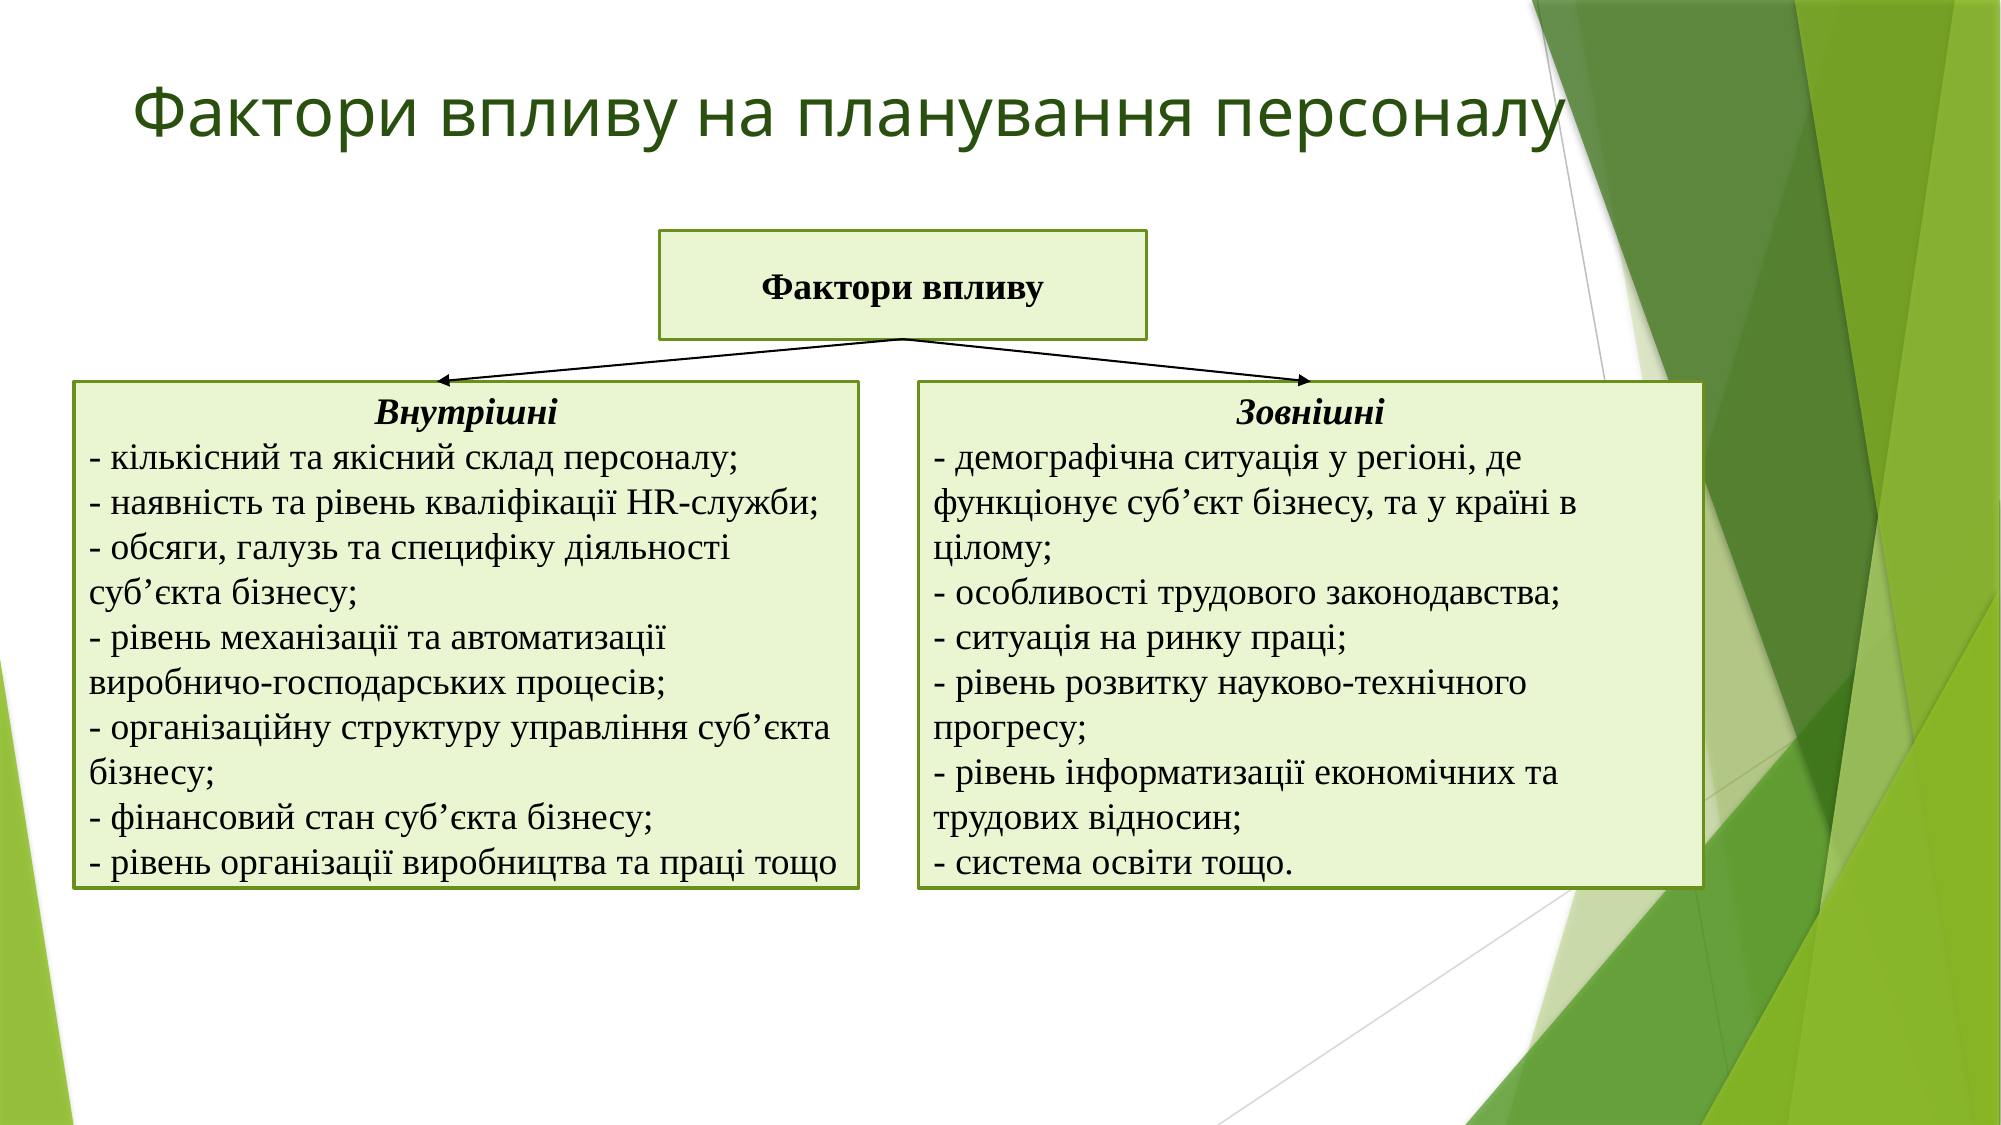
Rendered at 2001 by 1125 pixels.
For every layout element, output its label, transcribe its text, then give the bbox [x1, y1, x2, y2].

text_box Зовнішні - демографічна ситуація у регіоні, де функціонує суб’єкт бізнесу, та у країні в цілому; - особливості трудового законодавства; - ситуація на ринку праці; - рівень розвитку науково-технічного прогресу; - рівень інформатизації економічних та трудових відносин; - система освіти тощо. [917, 380, 1705, 890]
title Фактори впливу на планування персоналу [111, 60, 1590, 237]
text_box Внутрішні - кількісний та якісний склад персоналу; - наявність та рівень кваліфікації HR-служби; - обсяги, галузь та специфіку діяльності суб’єкта бізнесу; - рівень механізації та автоматизації виробничо-господарських процесів; - організаційну структуру управління суб’єкта бізнесу; - фінансовий стан суб’єкта бізнесу; - рівень організації виробництва та праці тощо [72, 380, 860, 890]
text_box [902, 338, 1312, 382]
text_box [436, 338, 901, 382]
text_box Фактори впливу [658, 229, 1148, 337]
